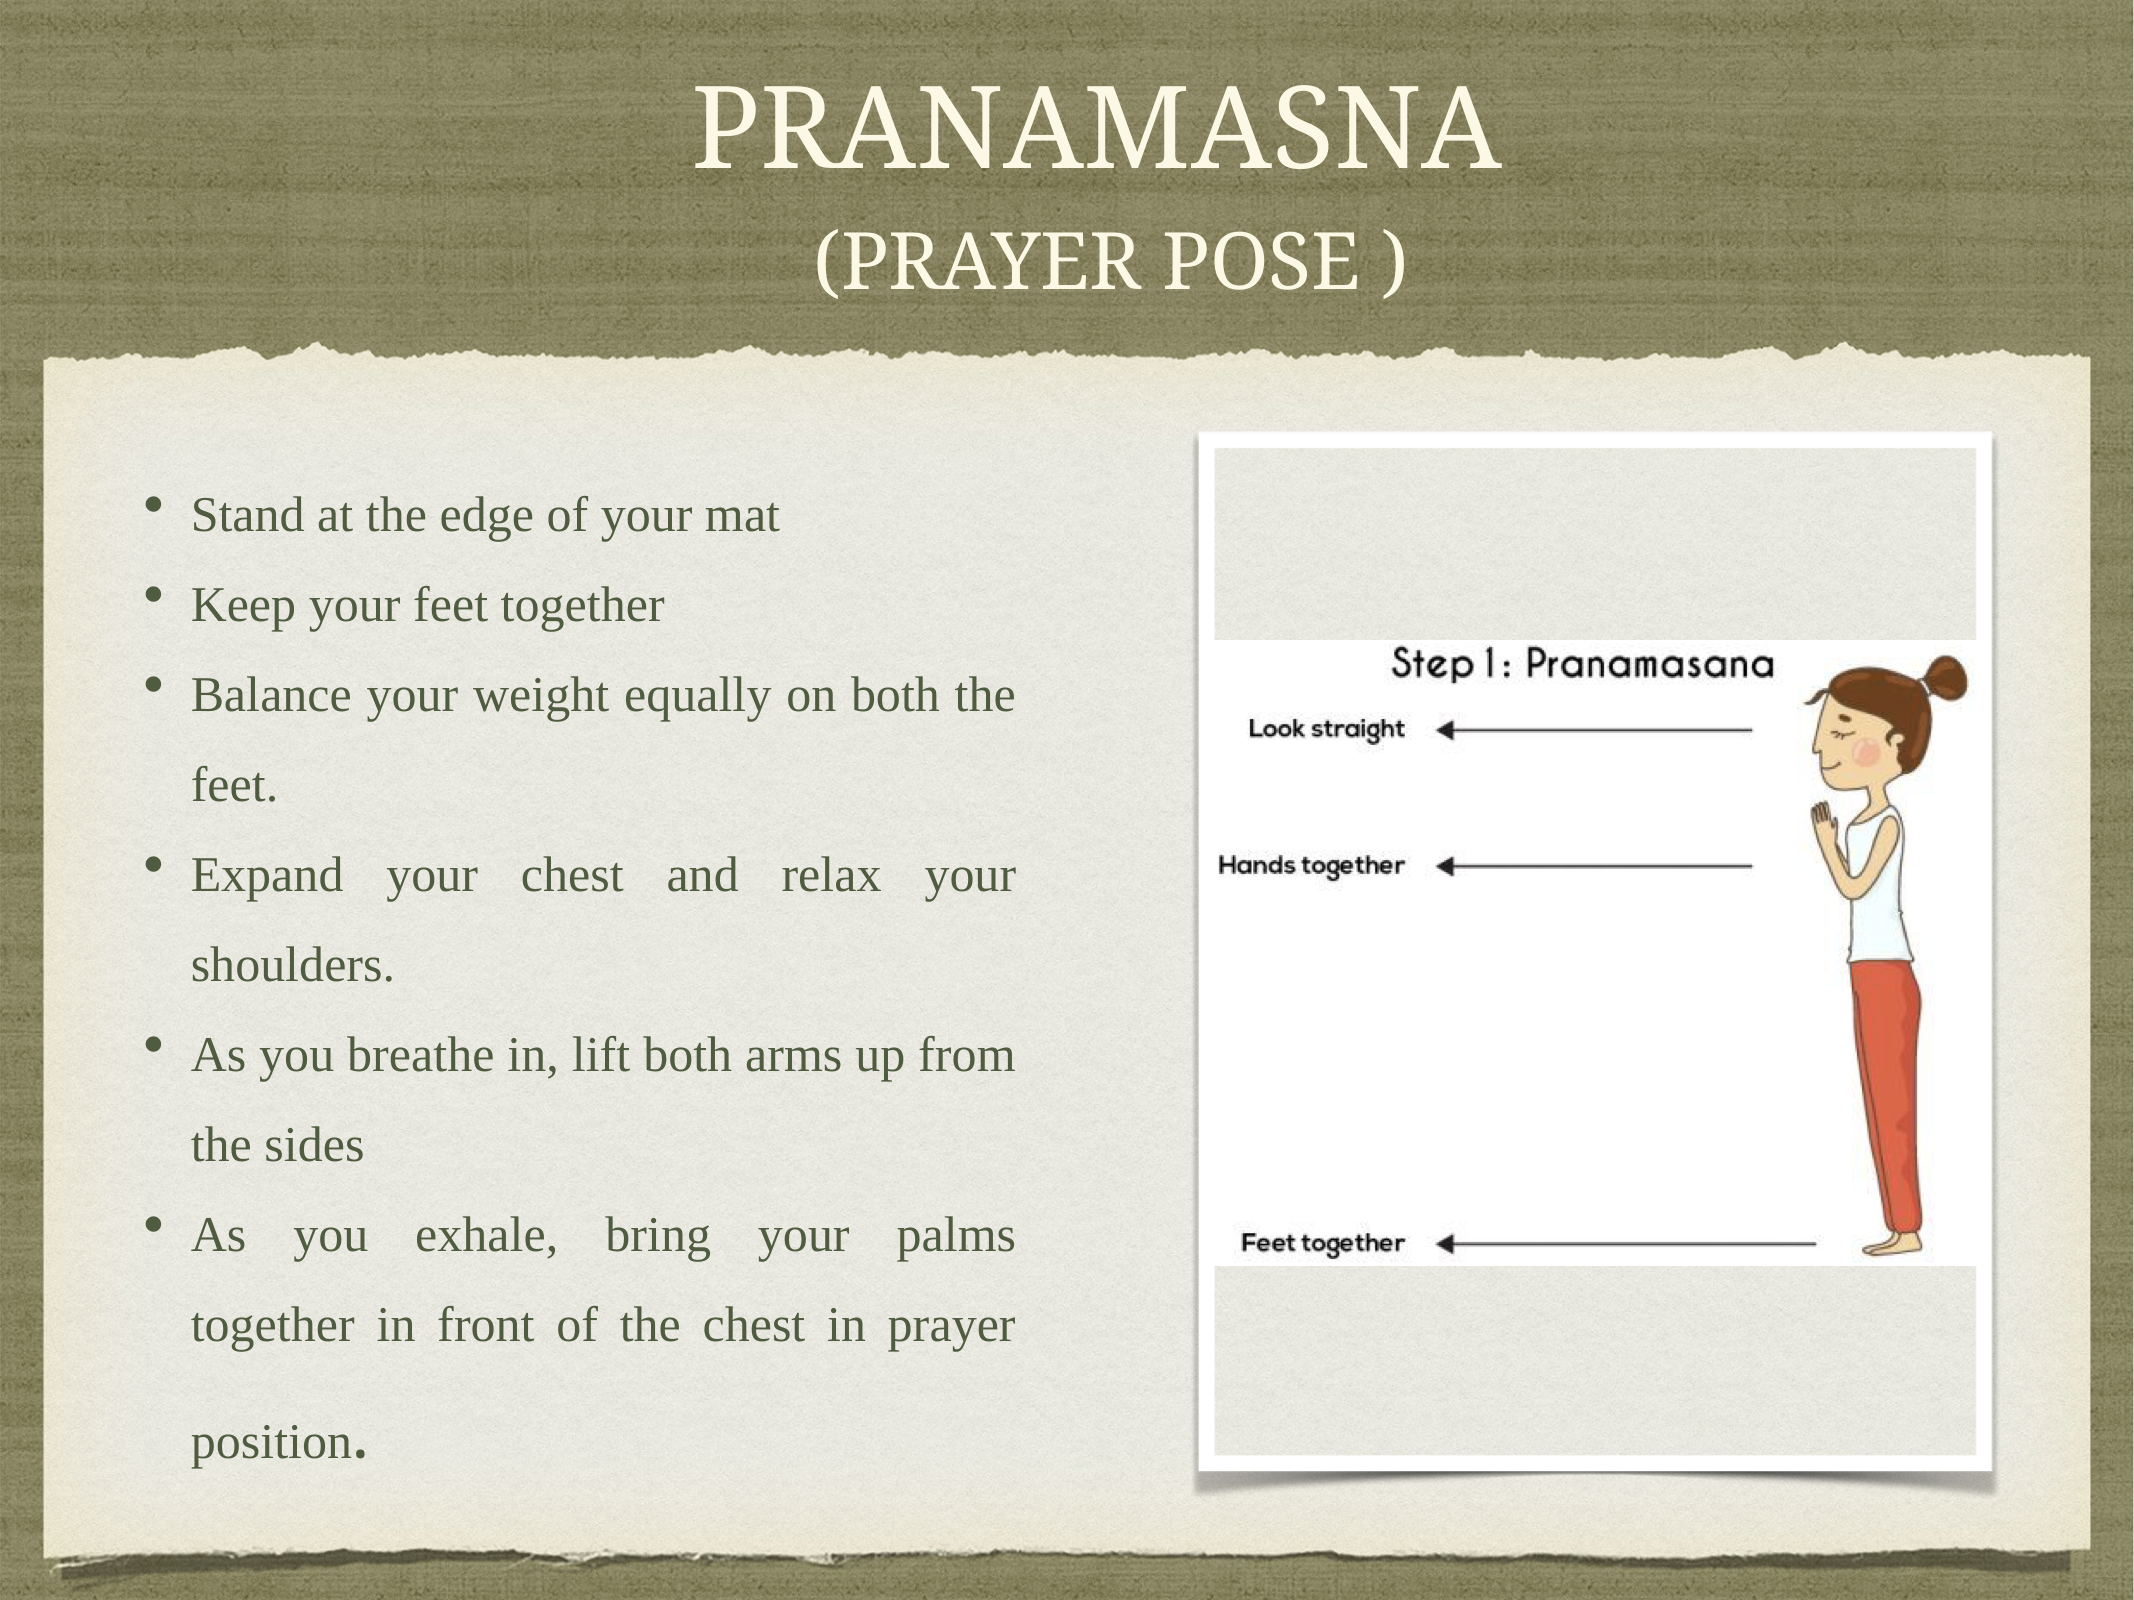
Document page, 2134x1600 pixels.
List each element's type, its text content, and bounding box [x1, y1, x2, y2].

title PRANAMASNA (PRAYER POSE ) [401, 32, 1822, 299]
list Stand at the edge of your mat Keep your feet together Balance your weight equally on both the feet. Expand your chest and relax your shoulders. As you breathe in, lift both arms up from the sides As you exhale, bring your palms together in front of the chest in prayer position. [135, 454, 1025, 1469]
picture [0, 0, 2134, 1600]
